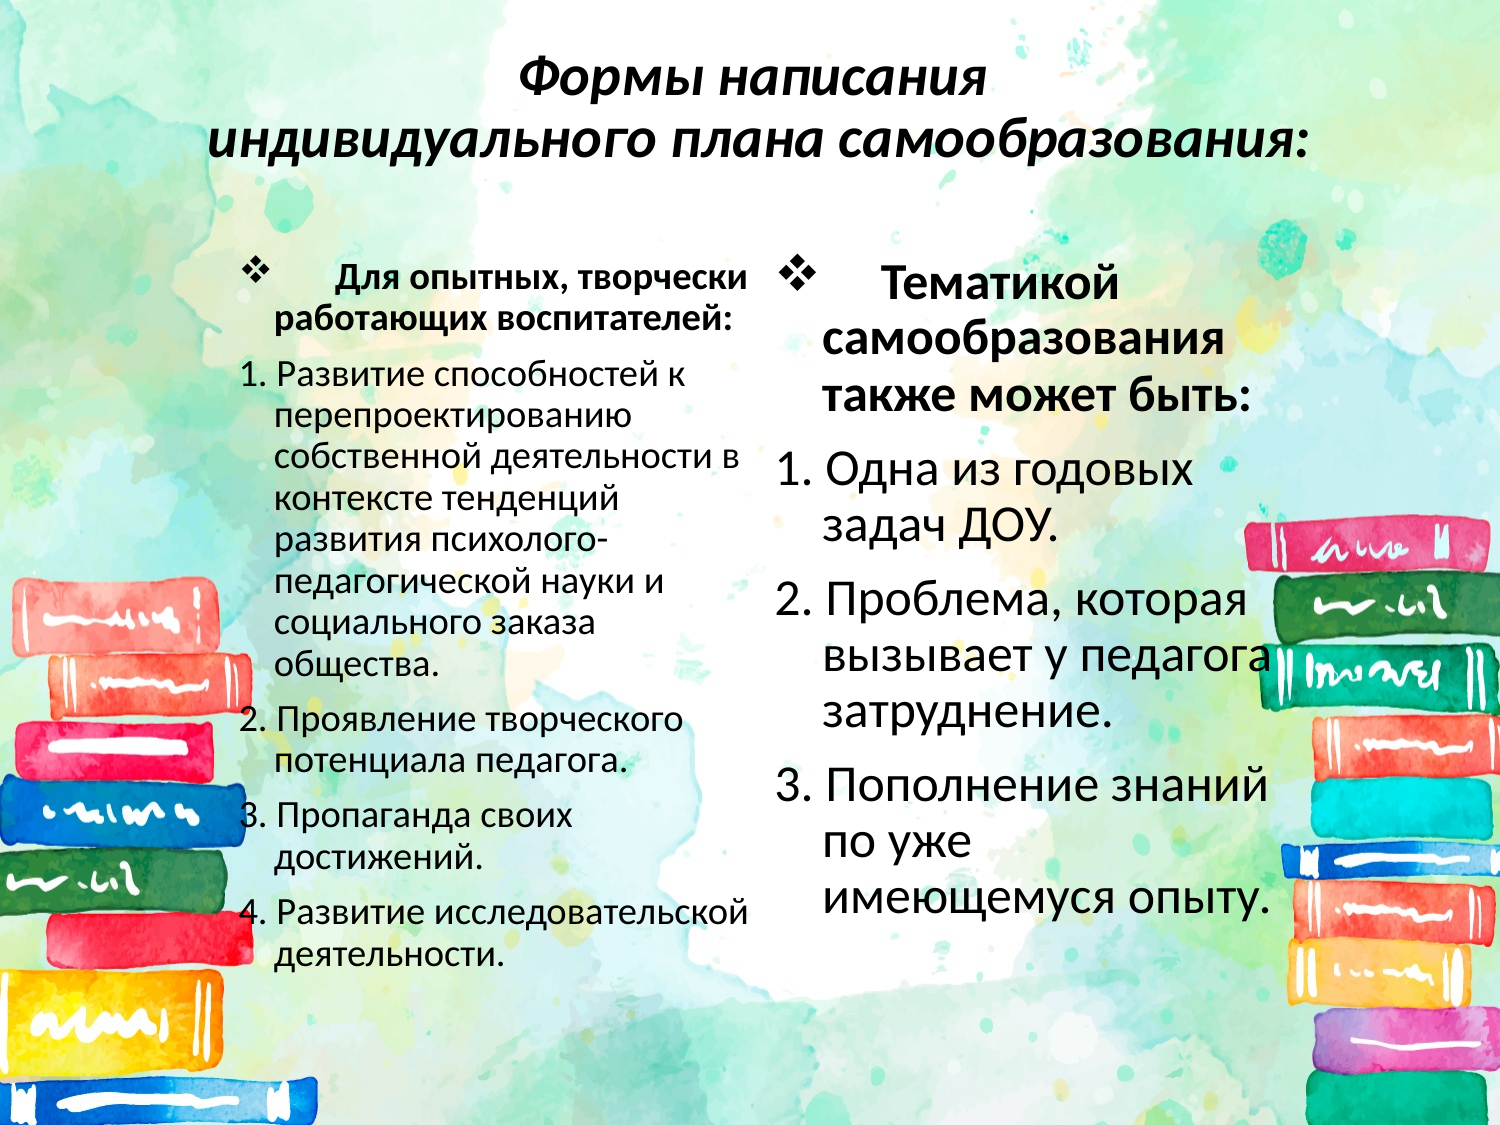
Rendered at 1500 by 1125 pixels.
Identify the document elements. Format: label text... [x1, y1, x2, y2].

list Тематикой самообразования также может быть: 1. Одна из годовых задач ДОУ. 2. Проблема, которая вызывает у педагога затруднение. 3. Пополнение знаний по уже имеющемуся опыту. [759, 247, 1293, 1014]
list Для опытных, творчески работающих воспитателей: 1. Развитие способностей к перепроектированию собственной деятельности в контексте тенденций развития психолого-педагогической науки и социального заказа общества. 2. Проявление творческого потенциала педагога. 3. Пропаганда своих достижений. 4. Развитие исследовательской деятельности. [223, 193, 770, 1014]
title Формы написания индивидуального плана самообразования: [54, 21, 1465, 194]
picture [0, 0, 1500, 1125]
